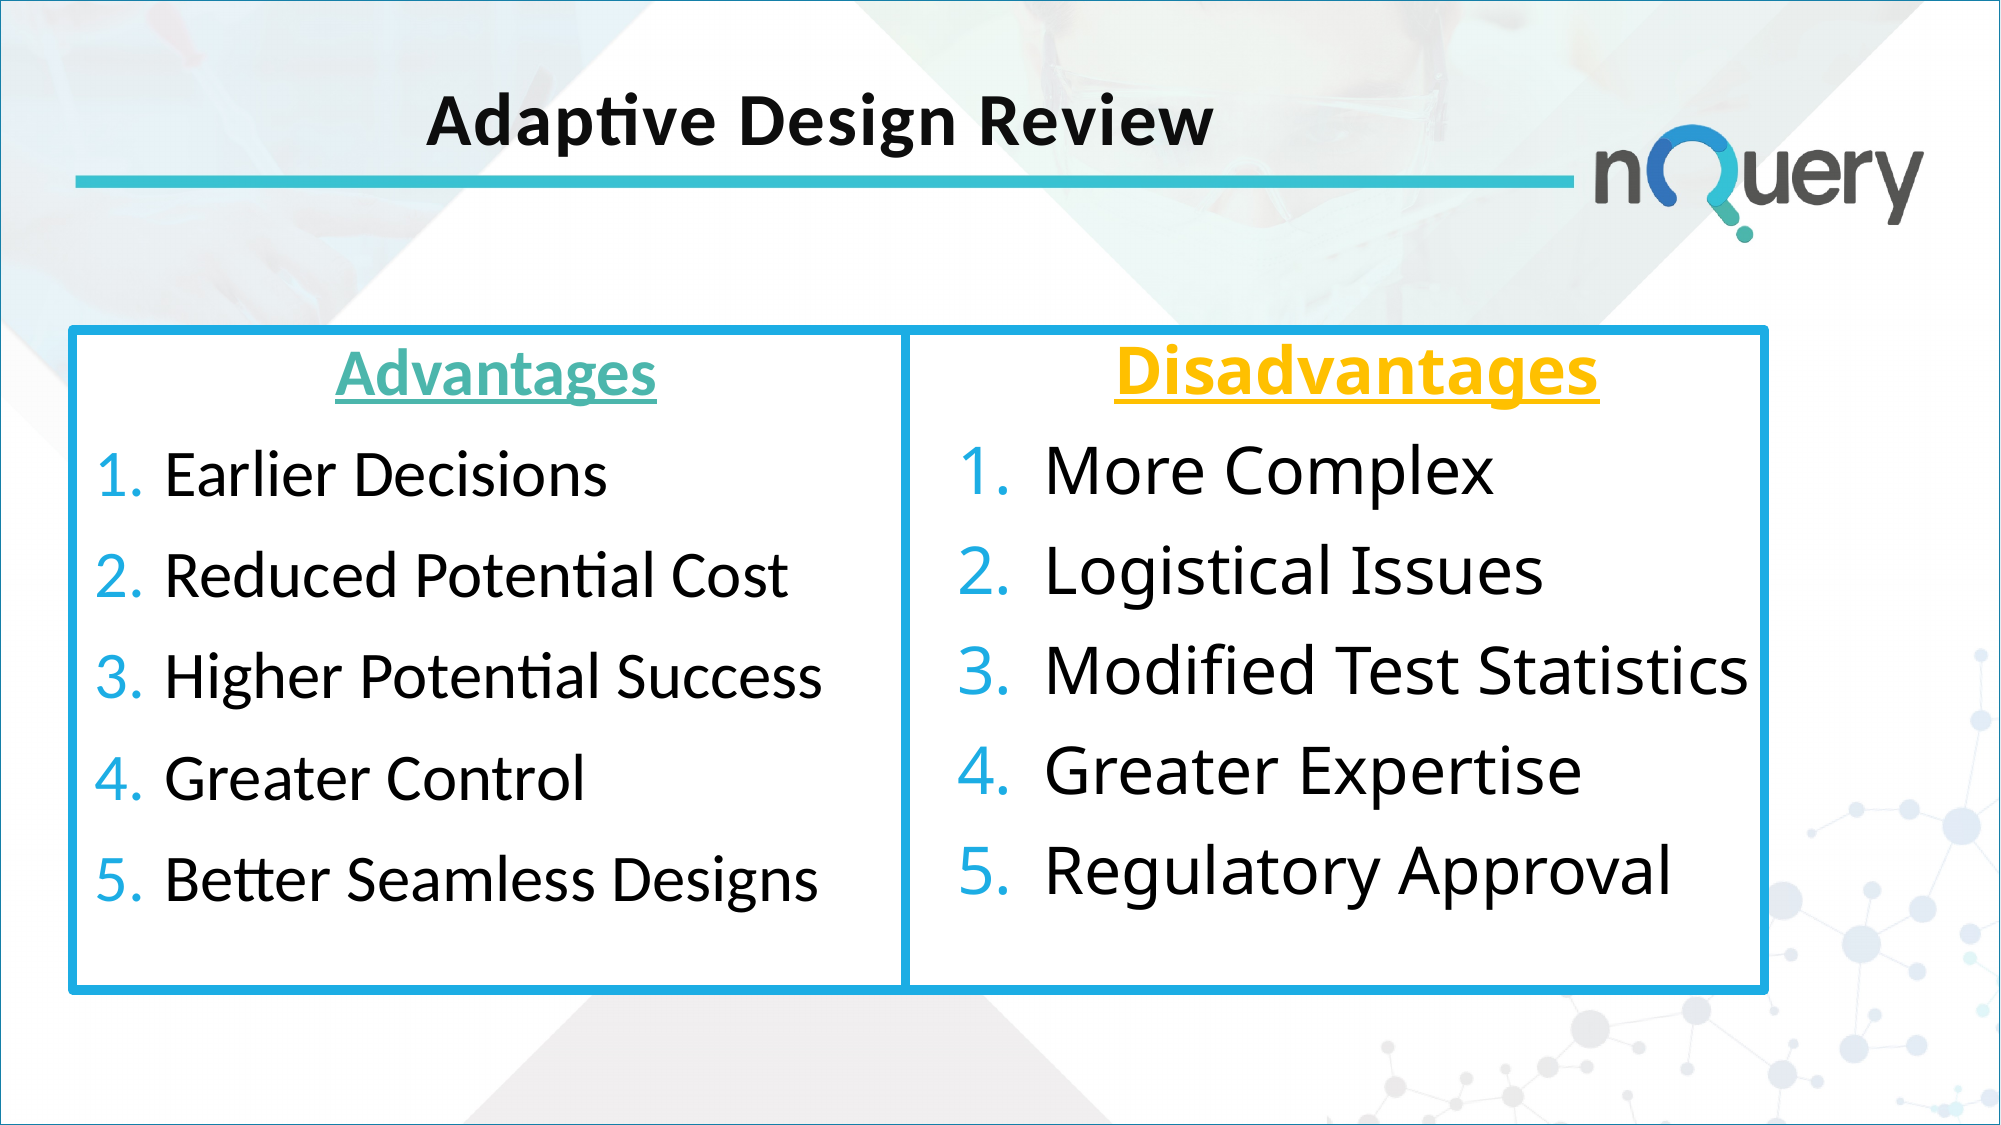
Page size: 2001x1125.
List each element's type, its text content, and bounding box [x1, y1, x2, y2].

list Advantages Earlier Decisions Reduced Potential Cost Higher Potential Success Greater Control Better Seamless Designs [72, 329, 905, 990]
title Adaptive Design Review [72, 0, 1570, 249]
text_box Disadvantages More Complex Logistical Issues Modified Test Statistics Greater Expertise Regulatory Approval [905, 329, 1765, 990]
picture [1, 1, 1999, 1124]
